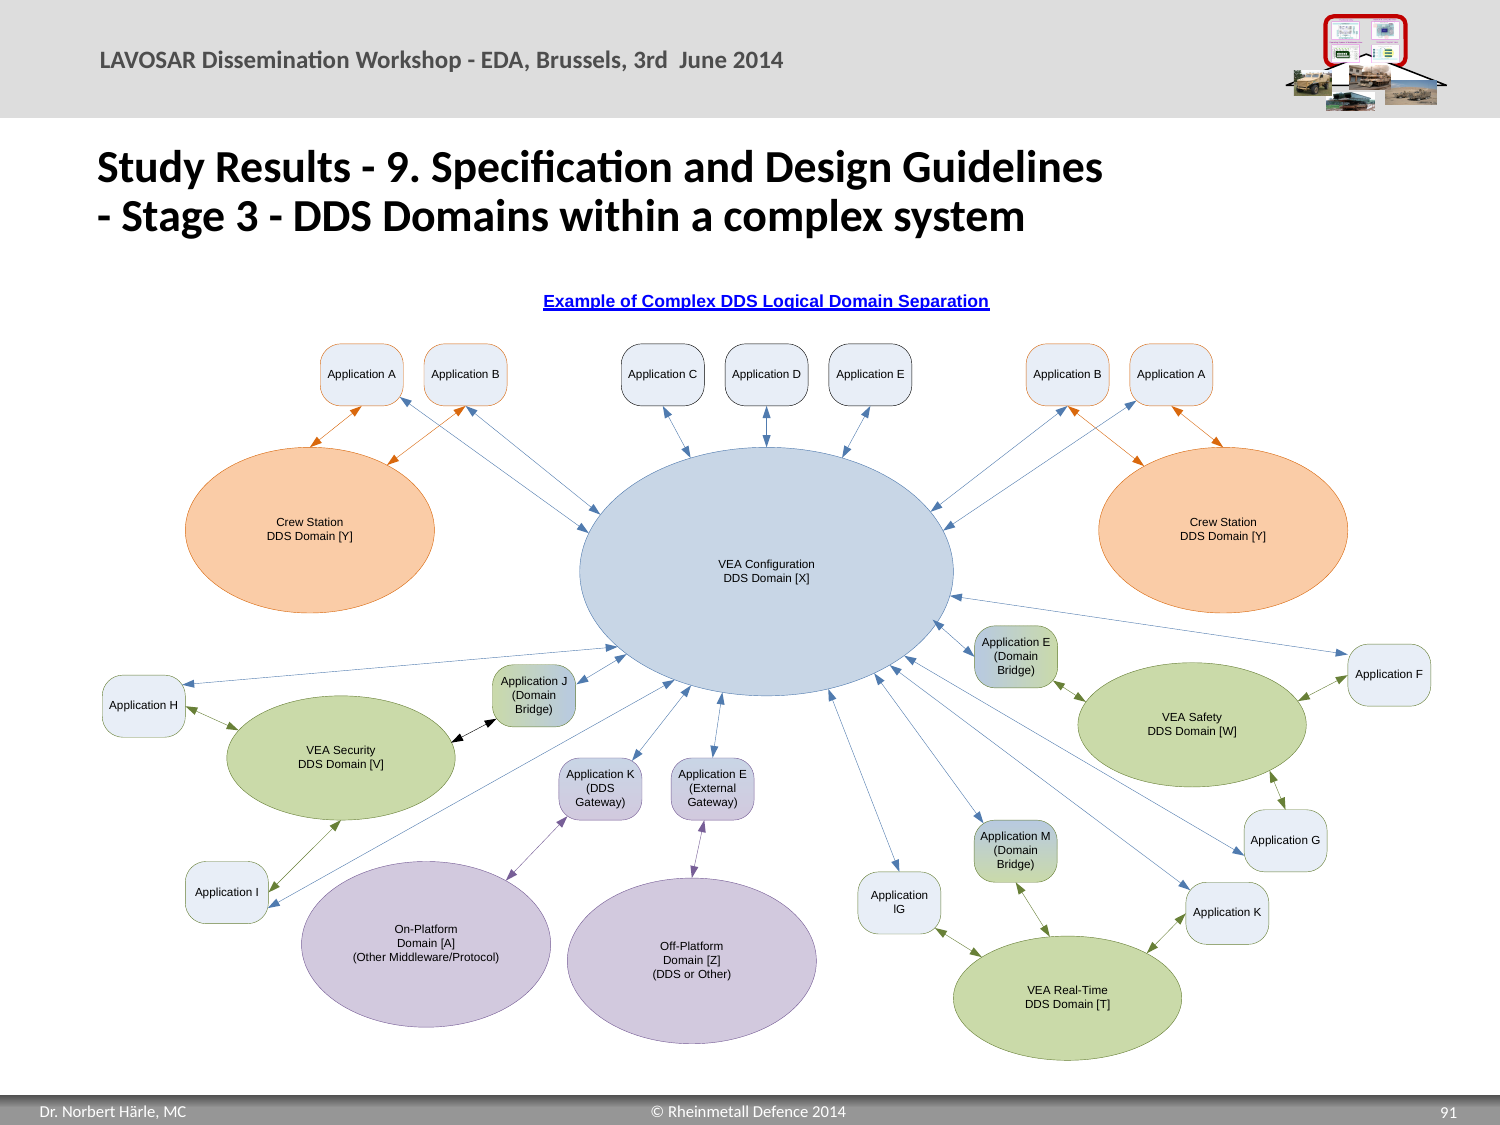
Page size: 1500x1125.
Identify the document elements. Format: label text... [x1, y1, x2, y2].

picture [1324, 12, 1437, 105]
picture [1293, 70, 1375, 111]
title Study Results - 9. Specification and Design Guidelines - Stage 3 - DDS Domains within a complex system [96, 123, 1471, 242]
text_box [99, 278, 1434, 1063]
slide_number 91 [1122, 1094, 1473, 1118]
